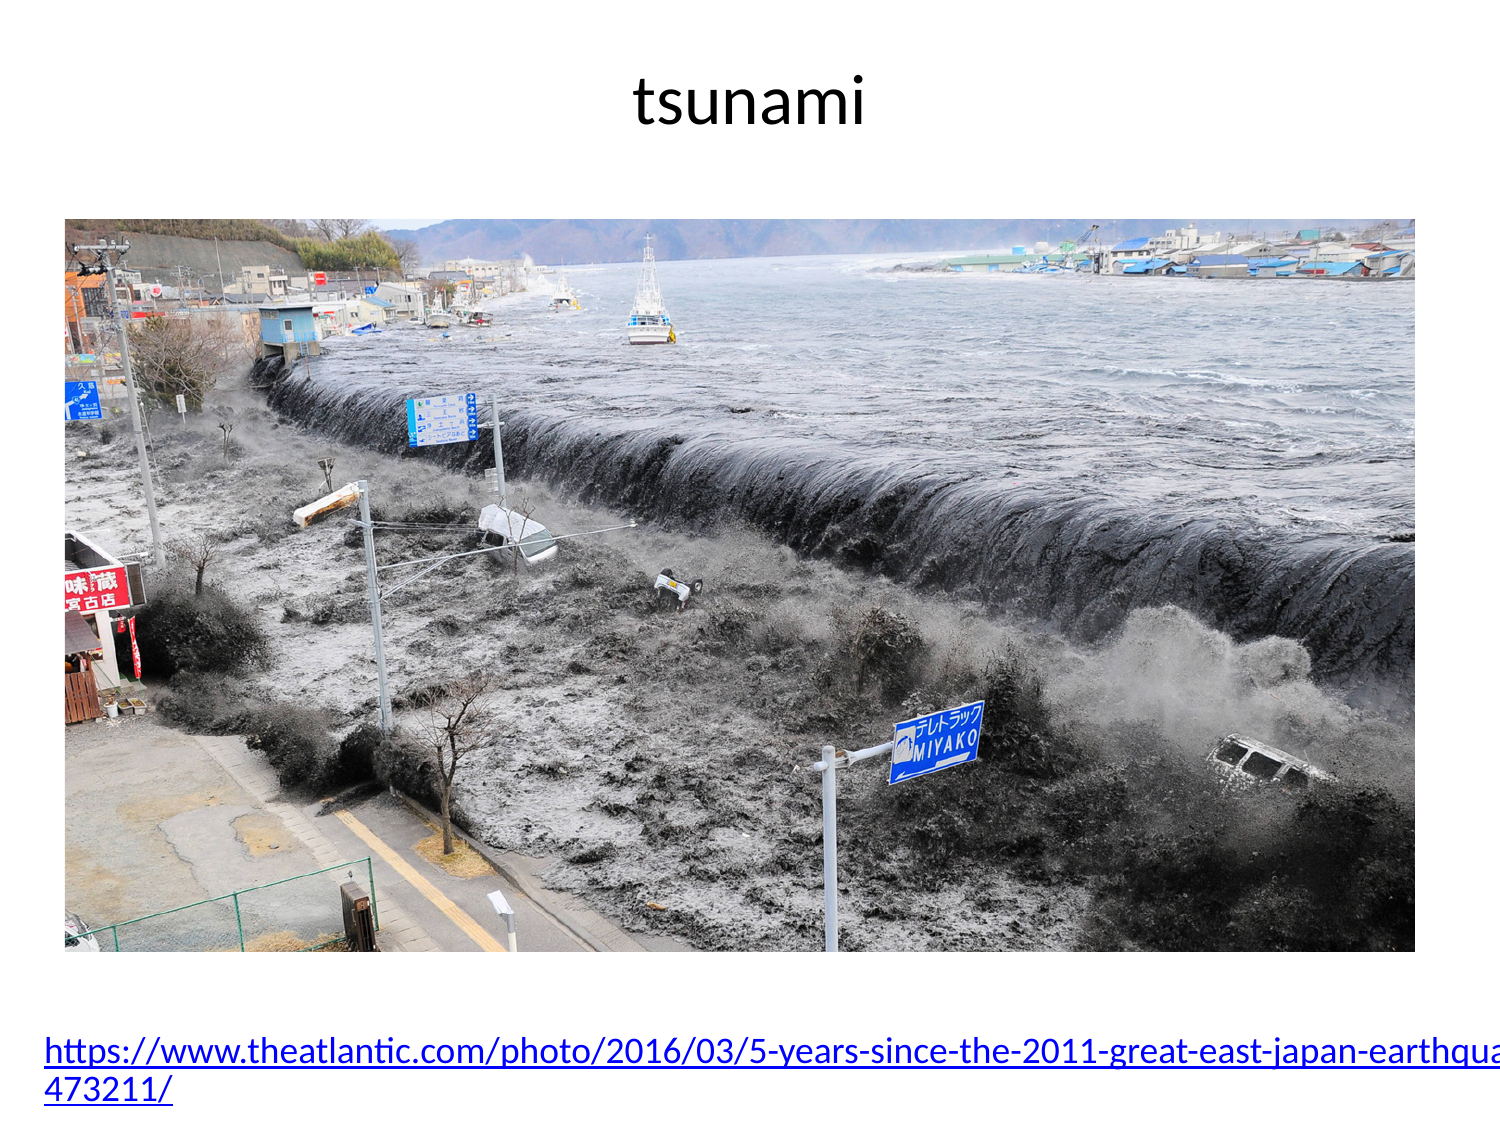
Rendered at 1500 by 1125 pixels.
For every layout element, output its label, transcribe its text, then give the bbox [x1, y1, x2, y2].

text_box https://www.theatlantic.com/photo/2016/03/5-years-since-the-2011-great-east-japan-earthquake/473211/ [29, 1018, 1500, 1079]
title tsunami [75, 45, 1425, 233]
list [64, 219, 1416, 952]
